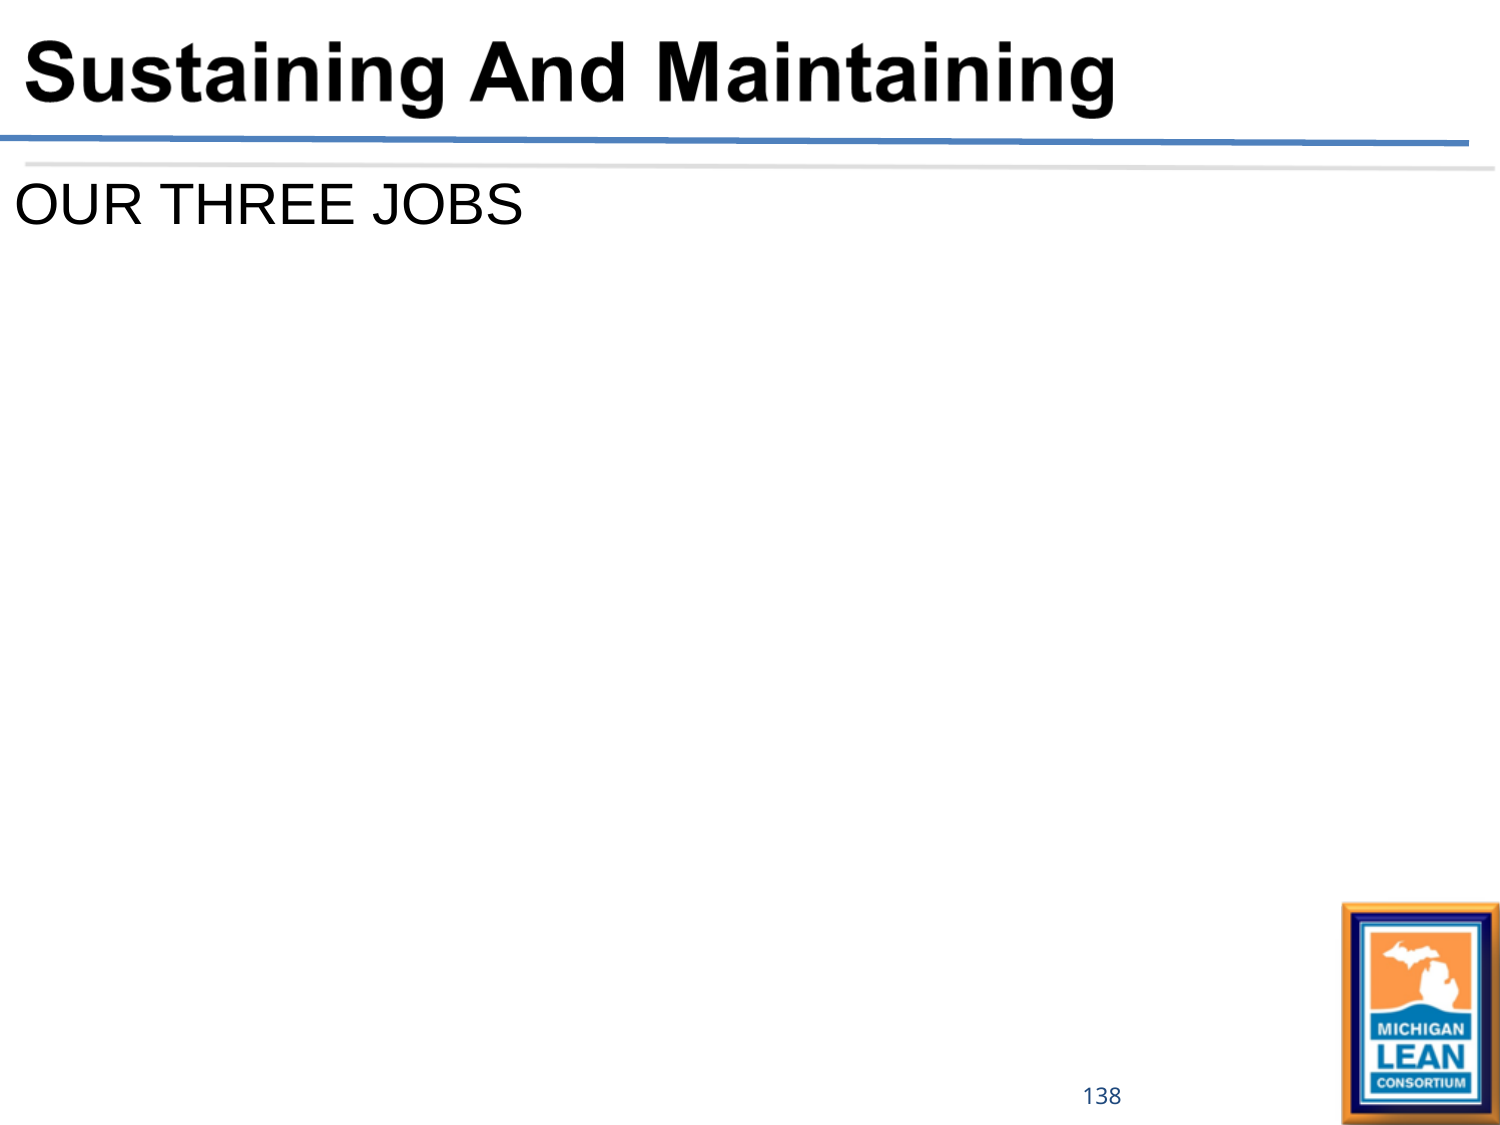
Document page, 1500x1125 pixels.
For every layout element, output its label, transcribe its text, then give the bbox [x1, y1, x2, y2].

picture [1327, 889, 1500, 1125]
picture [0, 0, 1236, 171]
slide_number 138 [1025, 1075, 1123, 1113]
text_box OUR THREE JOBS [0, 167, 1500, 320]
